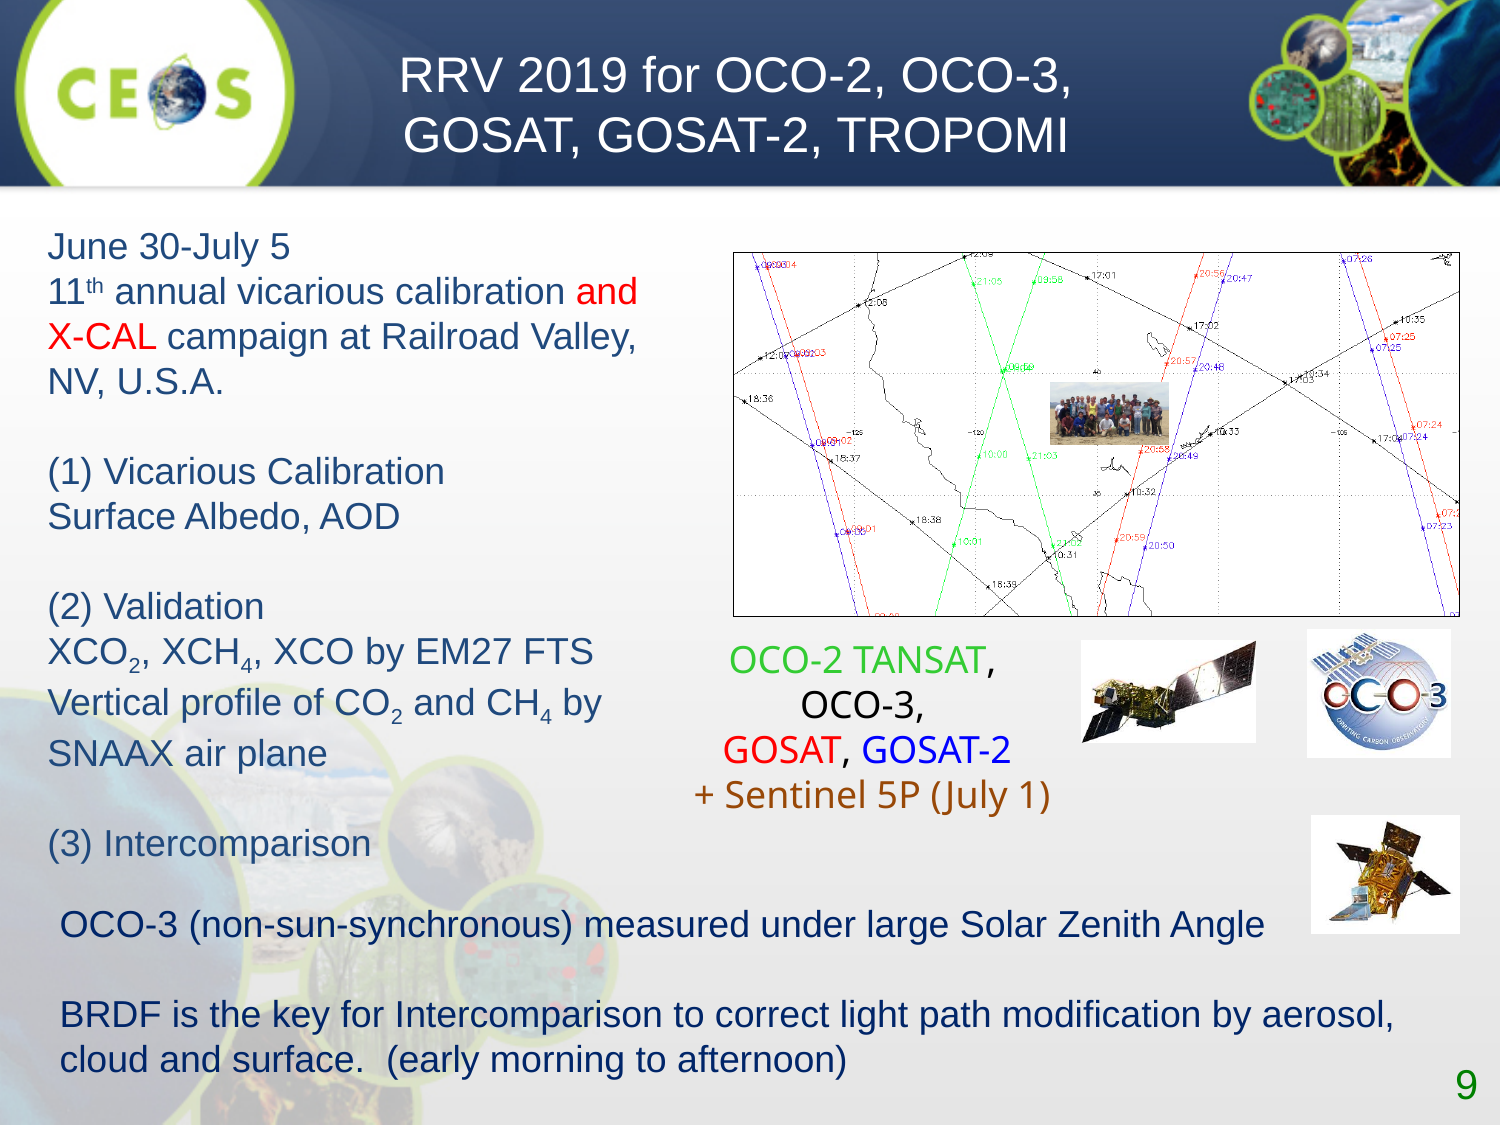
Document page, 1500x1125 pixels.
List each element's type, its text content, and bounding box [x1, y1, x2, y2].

picture [0, 0, 1500, 1125]
text_box OCO-2 TANSAT, OCO-3, GOSAT, GOSAT-2 + Sentinel 5P (July 1) [599, 697, 1135, 755]
text_box RRV 2019 for OCO-2, OCO-3, GOSAT, GOSAT-2, TROPOMI [374, 35, 1113, 163]
text_box June 30-July 5 11th annual vicarious calibration and X-CAL campaign at Railroad Valley, NV, U.S.A. (1) Vicarious Calibration Surface Albedo, AOD (2) Validation XCO2, XCH4, XCO by EM27 FTS Vertical profile of CO2 and CH4 by SNAAX air plane (3) Intercomparison [32, 214, 678, 872]
slide_number 9 [1161, 1050, 1487, 1117]
text_box OCO-3 (non-sun-synchronous) measured under large Solar Zenith Angle BRDF is the key for Intercomparison to correct light path modification by aerosol, cloud and surface. (early morning to afternoon) [44, 892, 1433, 1088]
